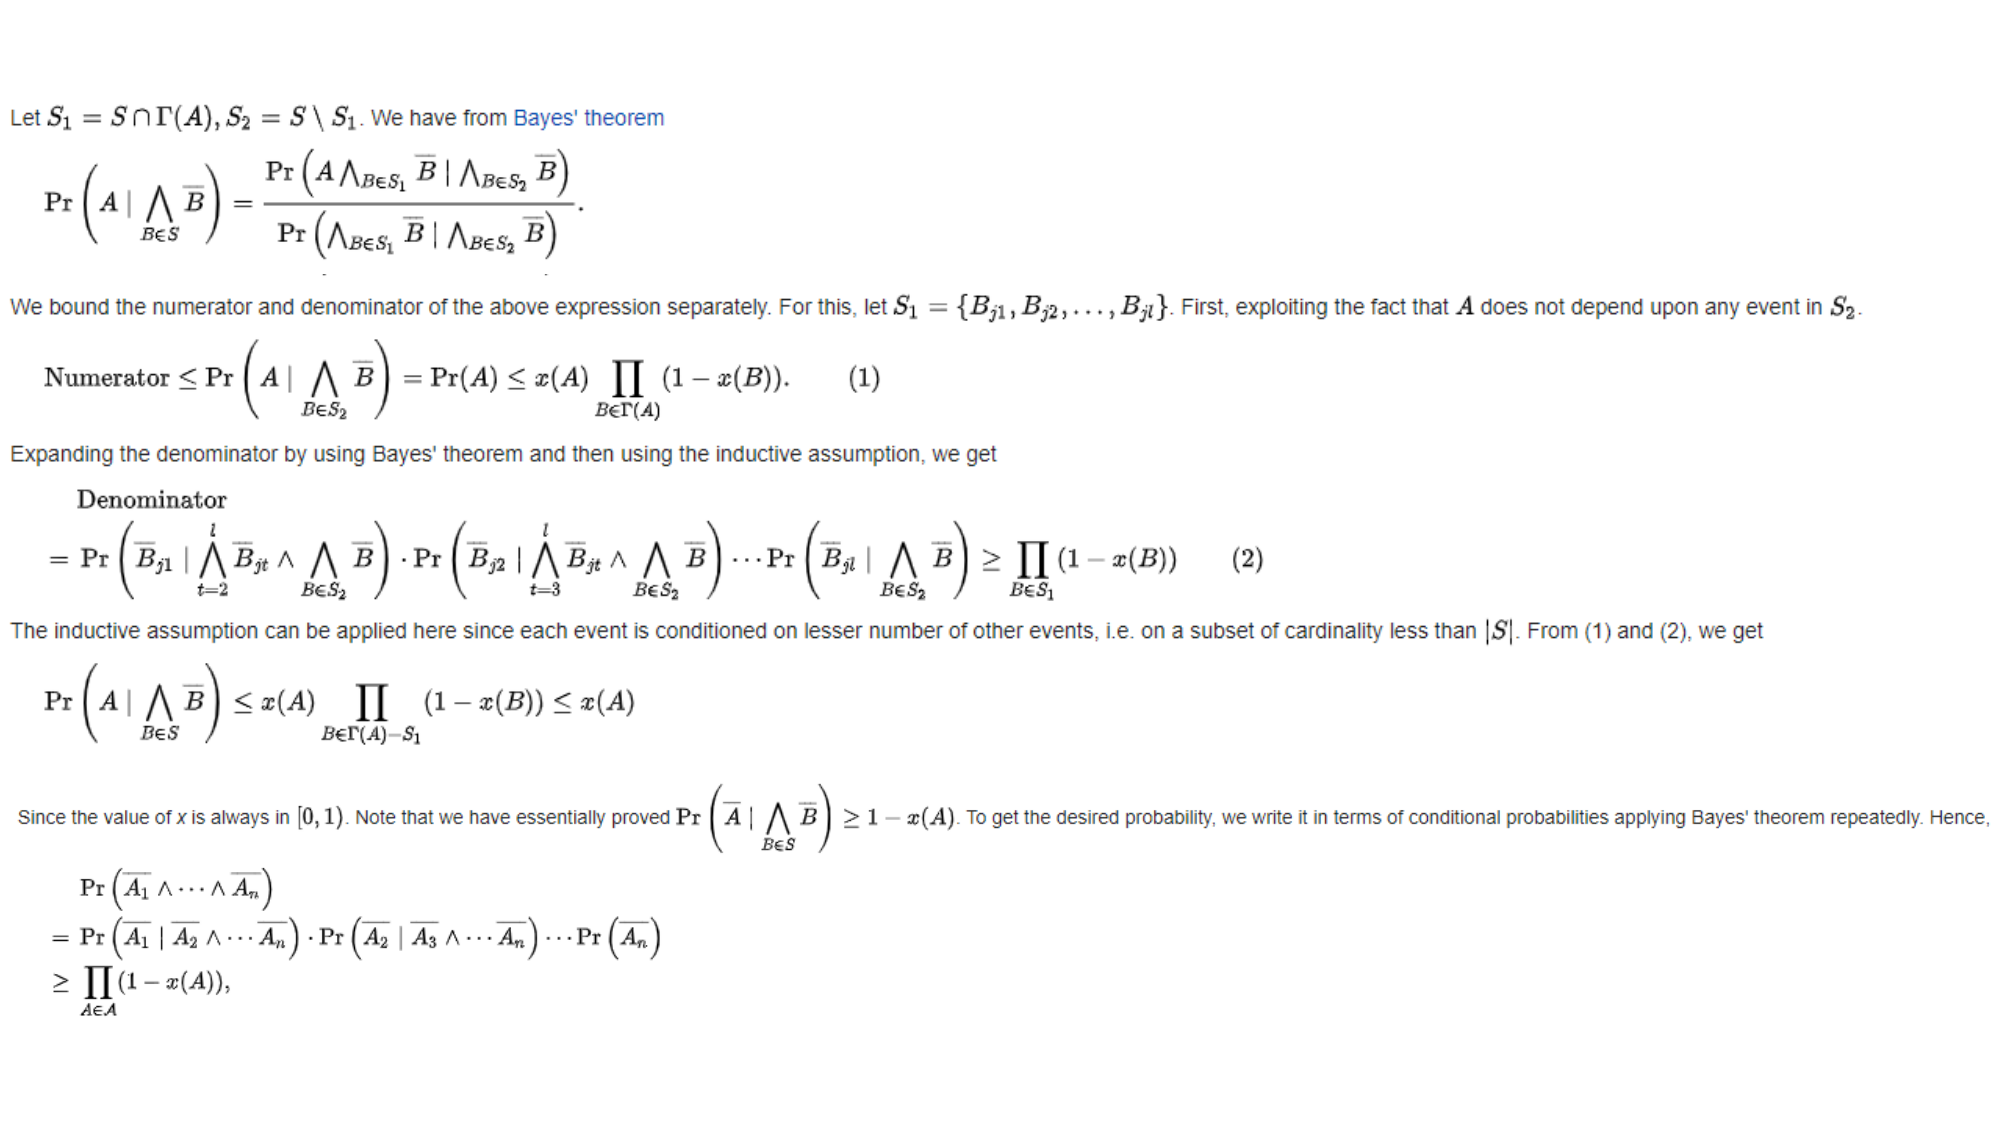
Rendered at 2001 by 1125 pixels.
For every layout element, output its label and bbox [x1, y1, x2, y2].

picture [1, 274, 1889, 759]
picture [0, 769, 2000, 1024]
picture [1, 88, 682, 265]
